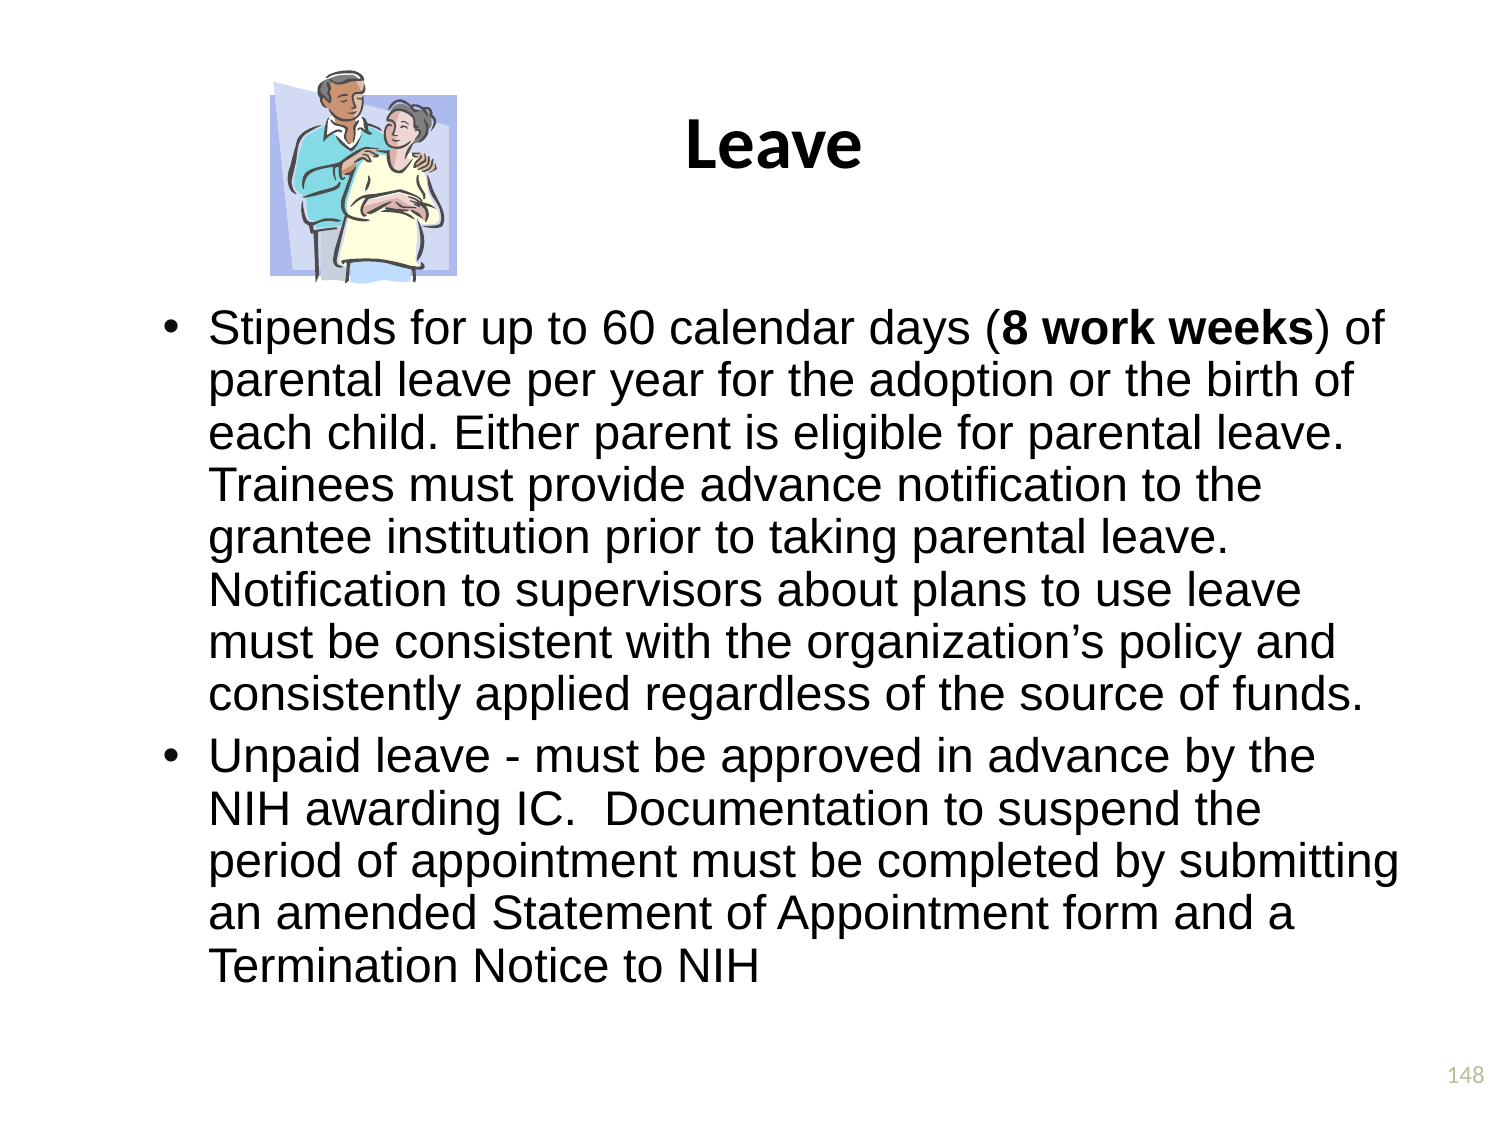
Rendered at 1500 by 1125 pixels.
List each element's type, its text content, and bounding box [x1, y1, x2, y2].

list Stipends for up to 60 calendar days (8 work weeks) of parental leave per year for the adoption or the birth of each child. Either parent is eligible for parental leave. Trainees must provide advance notification to the grantee institution prior to taking parental leave. Notification to supervisors about plans to use leave must be consistent with the organization’s policy and consistently applied regardless of the source of funds. Unpaid leave - must be approved in advance by the NIH awarding IC. Documentation to suspend the period of appointment must be completed by submitting an amended Statement of Appointment form and a Termination Notice to NIH [75, 295, 1425, 1005]
slide_number 148 [1366, 1034, 1500, 1113]
picture [269, 70, 458, 284]
title Leave [372, 45, 1178, 233]
